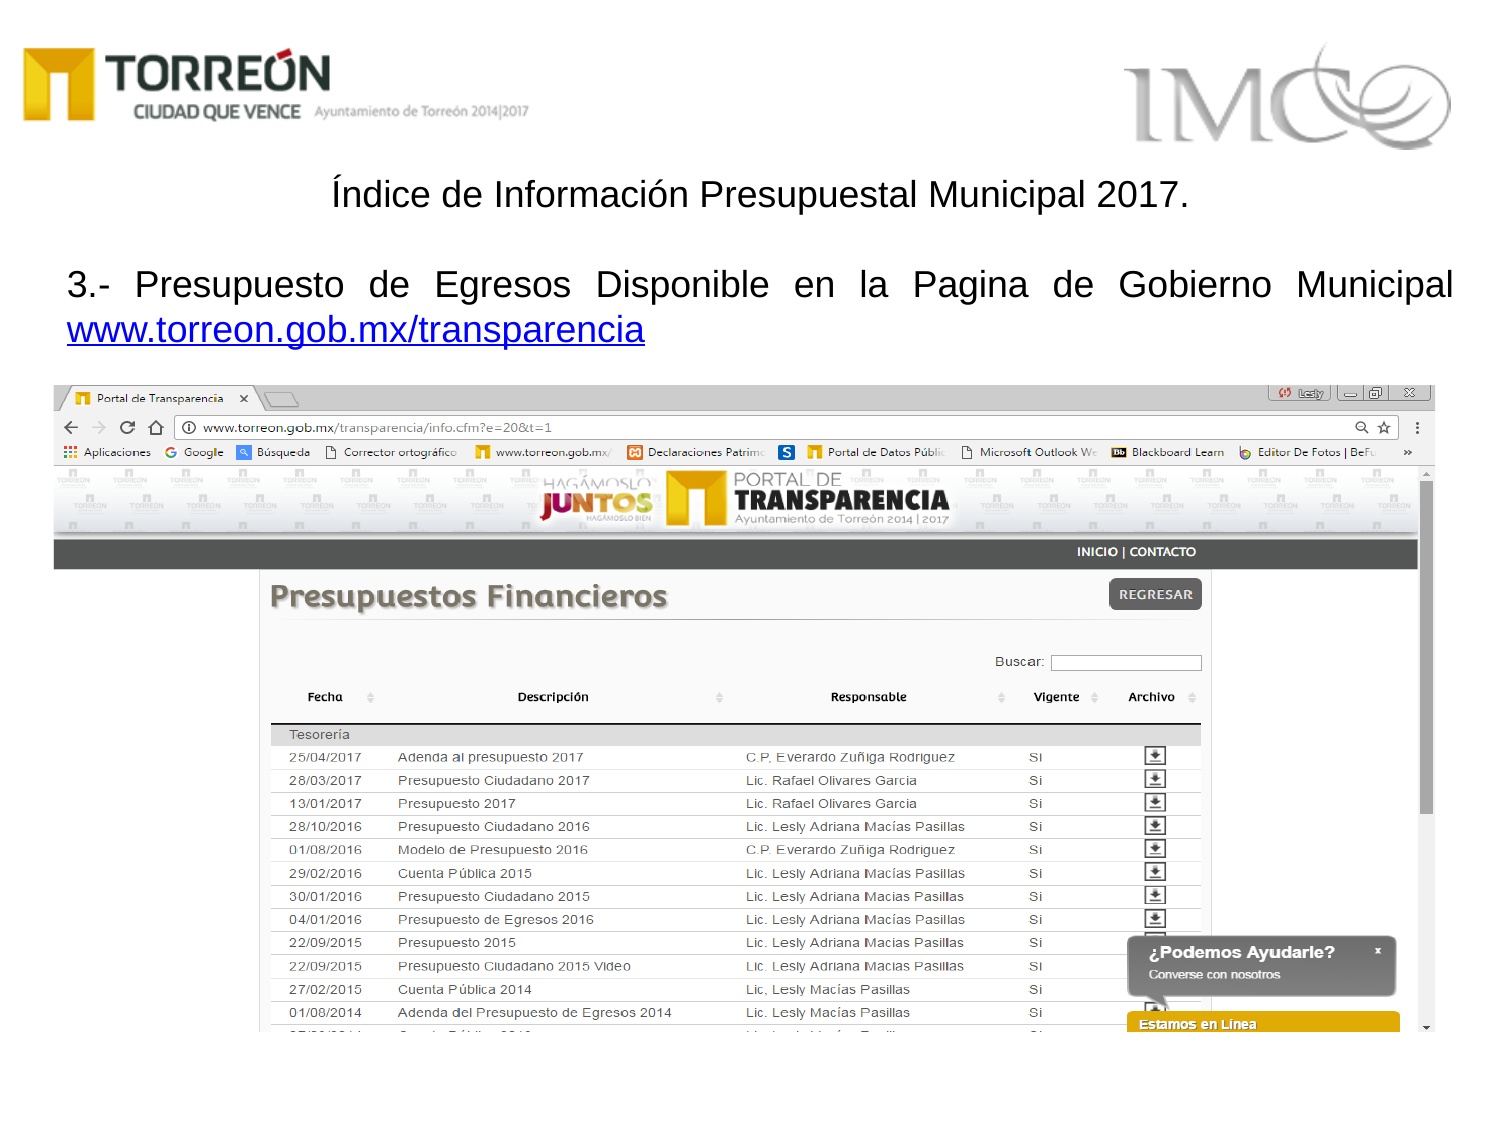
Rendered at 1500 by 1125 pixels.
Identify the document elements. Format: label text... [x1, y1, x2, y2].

picture [19, 44, 569, 129]
picture [1124, 38, 1452, 151]
picture [53, 385, 1436, 1032]
text_box Índice de Información Presupuestal Municipal 2017. 3.- Presupuesto de Egresos Disponible en la Pagina de Gobierno Municipal www.torreon.gob.mx/transparencia [53, 160, 1468, 327]
